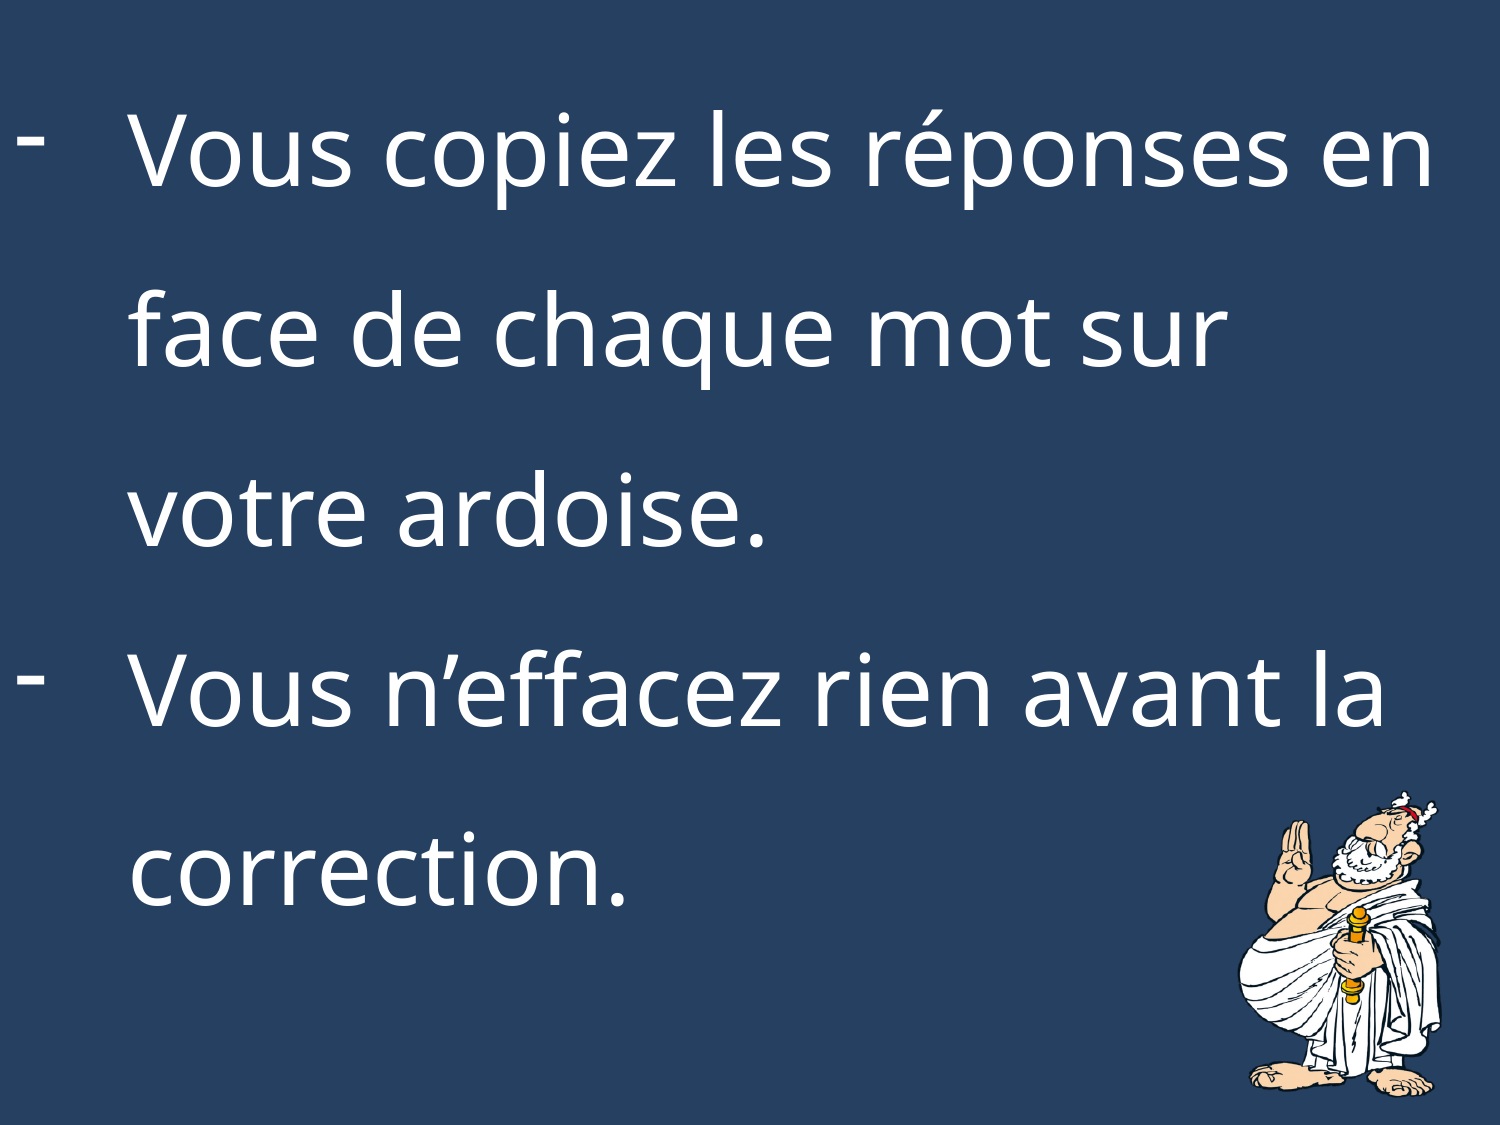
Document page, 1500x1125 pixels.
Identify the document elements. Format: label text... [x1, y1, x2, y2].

picture [1198, 751, 1482, 1106]
text_box Vous copiez les réponses en face de chaque mot sur votre ardoise. Vous n’effacez rien avant la correction. [0, 19, 1500, 1114]
